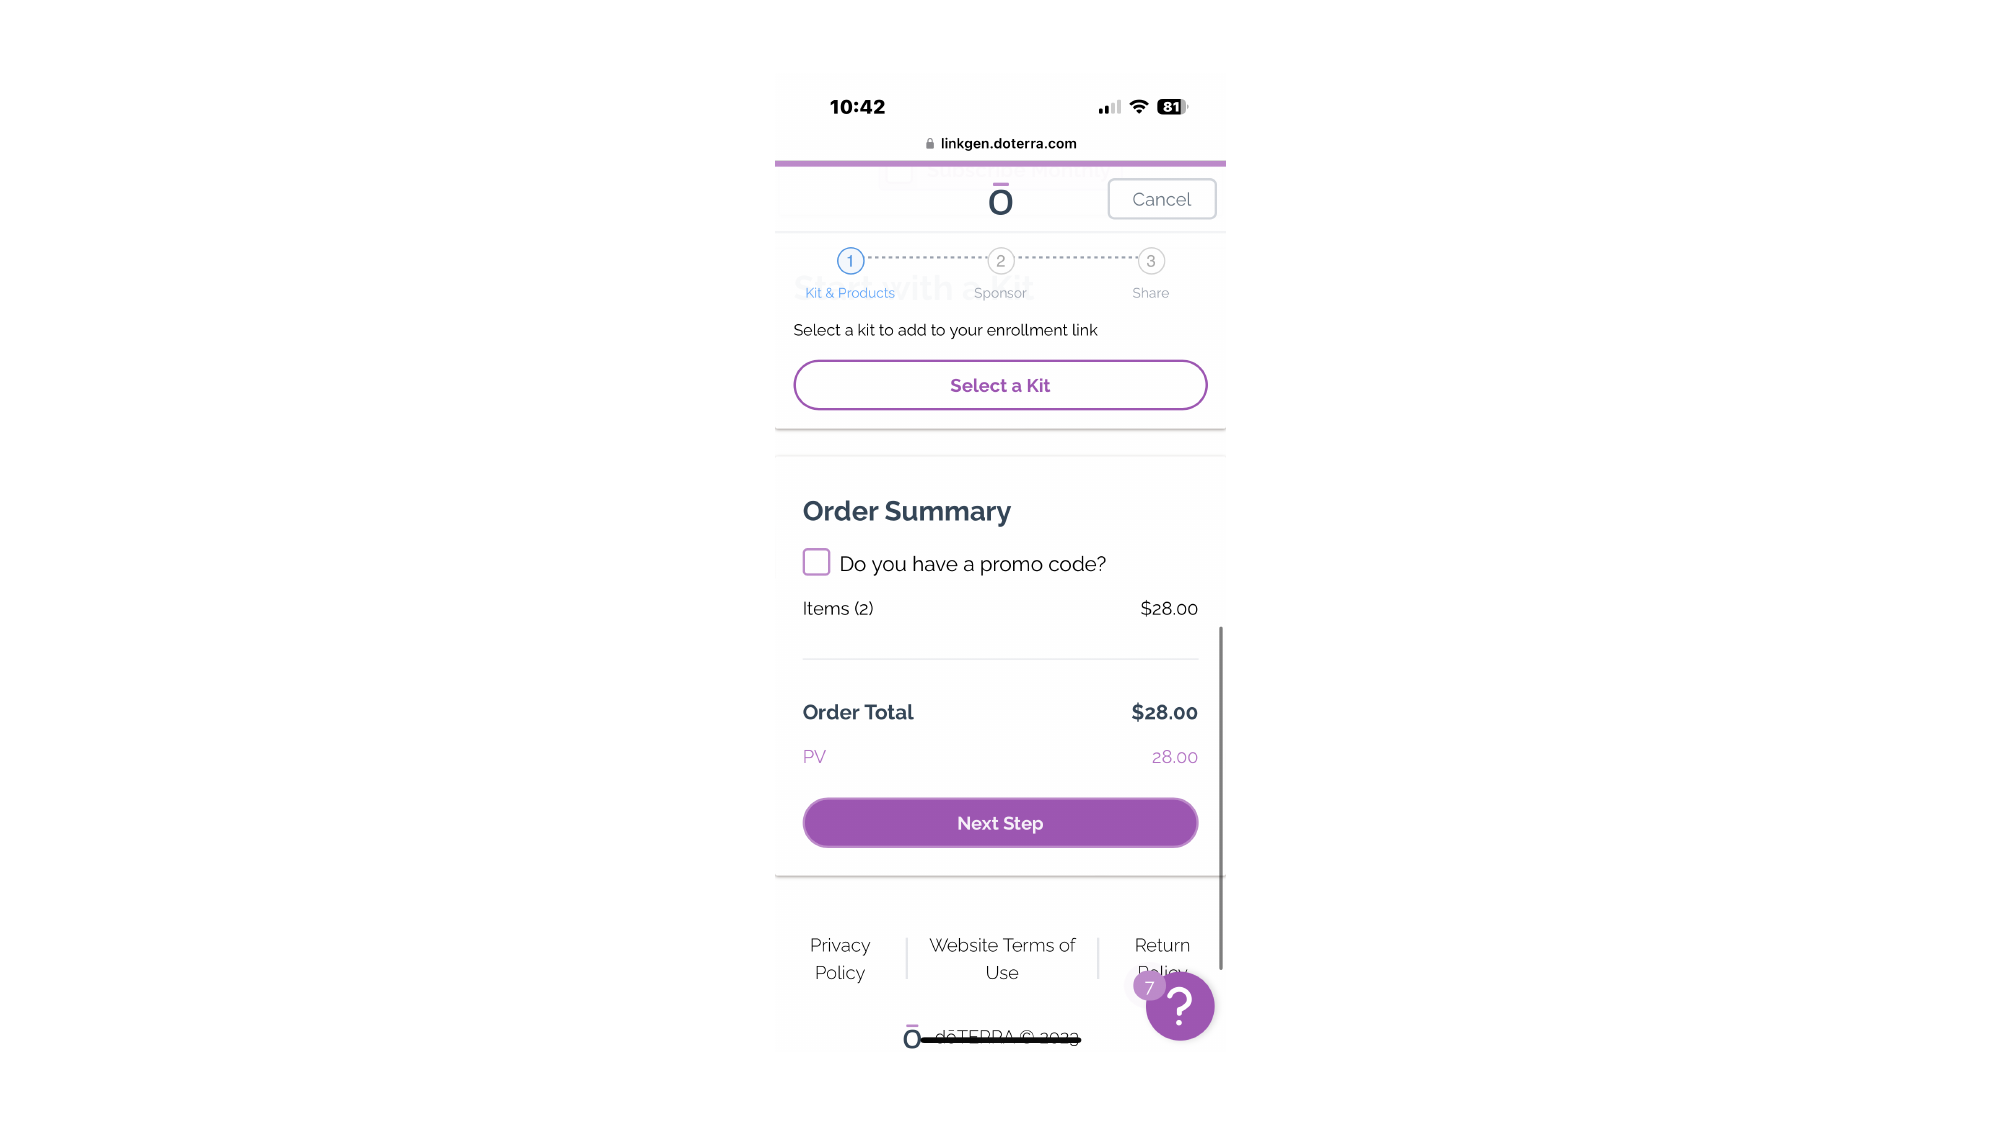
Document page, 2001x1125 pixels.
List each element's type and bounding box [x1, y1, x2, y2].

picture [775, 73, 1226, 1052]
